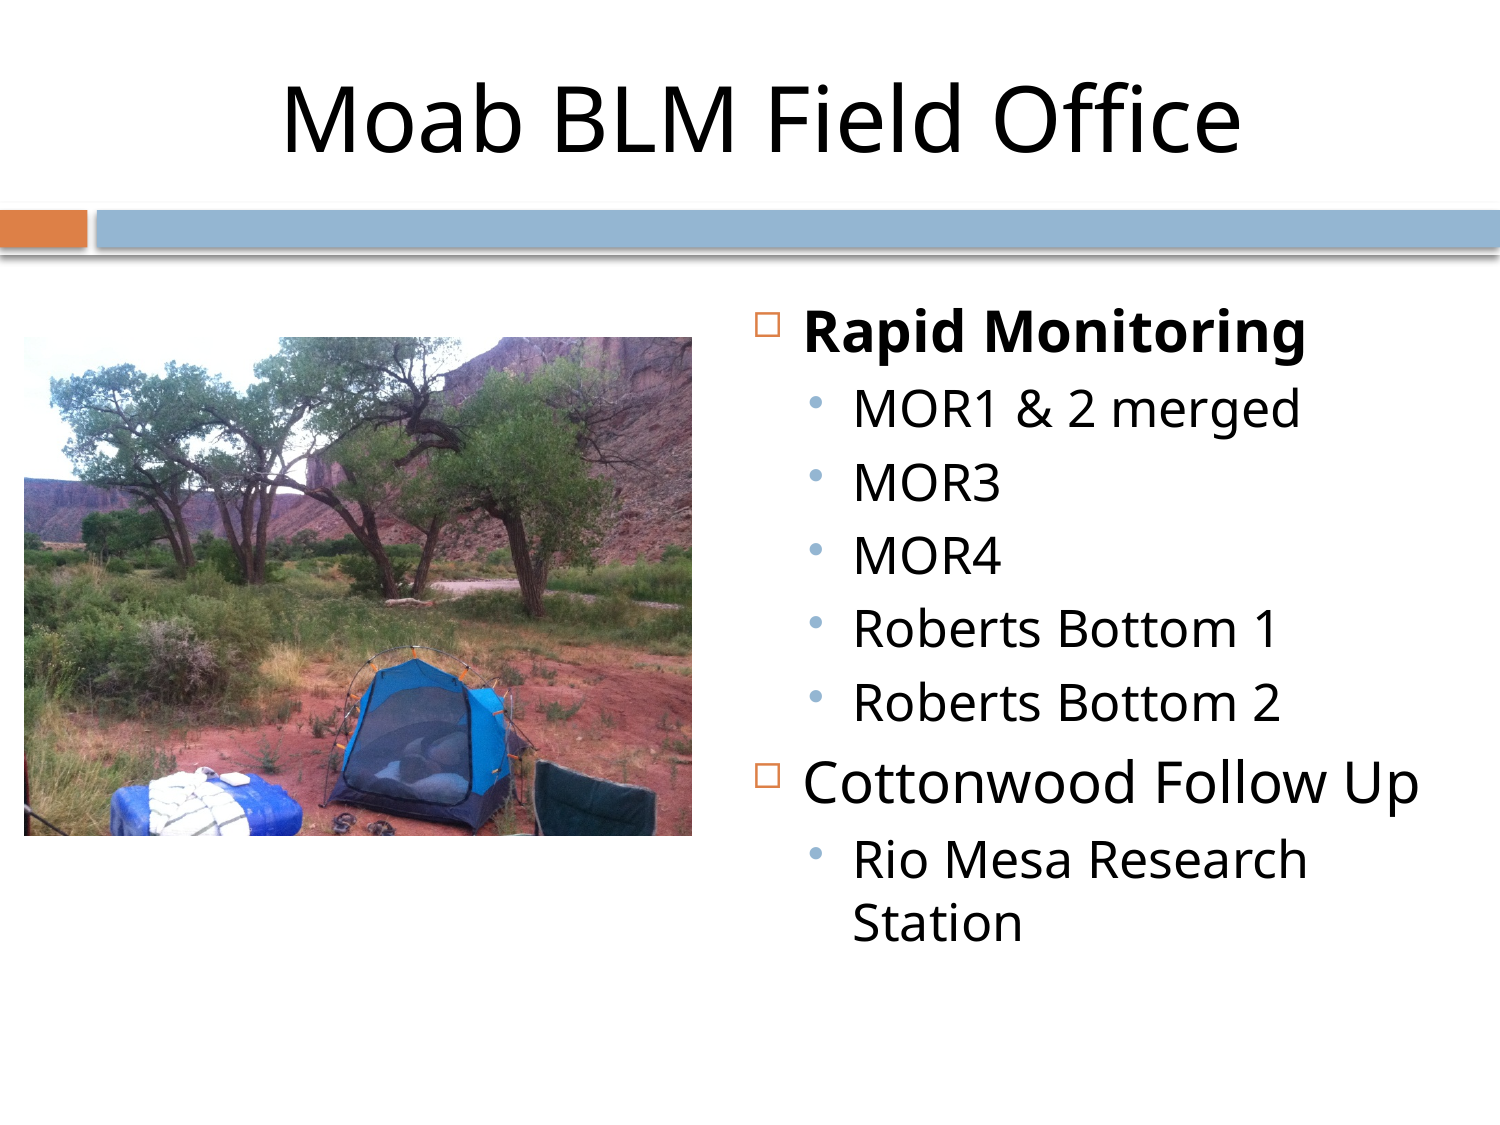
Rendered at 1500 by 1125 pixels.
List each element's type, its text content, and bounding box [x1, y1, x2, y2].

picture [24, 337, 692, 836]
list Rapid Monitoring MOR1 & 2 merged MOR3 MOR4 Roberts Bottom 1 Roberts Bottom 2 Cottonwood Follow Up Rio Mesa Research Station [737, 287, 1438, 1013]
title Moab BLM Field Office [99, 44, 1425, 188]
